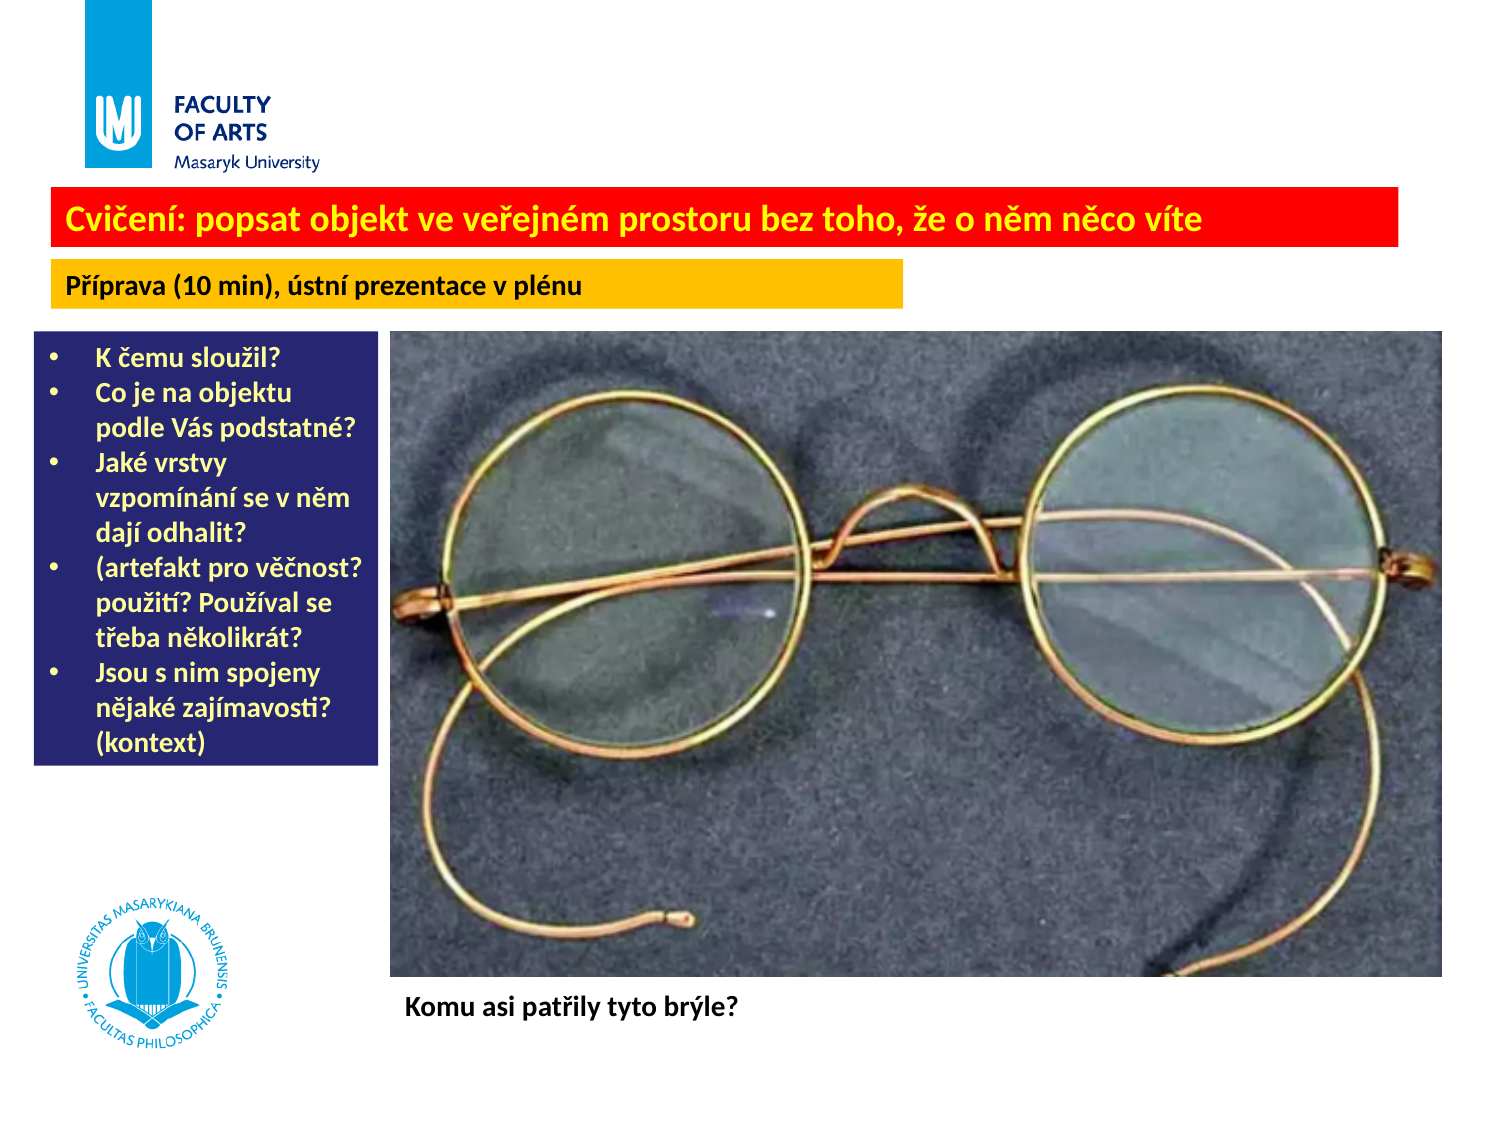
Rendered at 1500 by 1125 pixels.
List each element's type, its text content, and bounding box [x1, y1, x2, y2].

text_box K čemu sloužil? Co je na objektu podle Vás podstatné? Jaké vrstvy vzpomínání se v něm dají odhalit? (artefakt pro věčnost? použití? Používal se třeba několikrát? Jsou s nim spojeny nějaké zajímavosti? (kontext) [33, 331, 379, 766]
text_box Cvičení: popsat objekt ve veřejném prostoru bez toho, že o něm něco víte [50, 187, 1399, 247]
text_box Příprava (10 min), ústní prezentace v plénu [50, 259, 904, 309]
picture [0, 0, 1500, 1125]
text_box Komu asi patřily tyto brýle? [390, 985, 947, 1030]
picture [97, 96, 140, 150]
